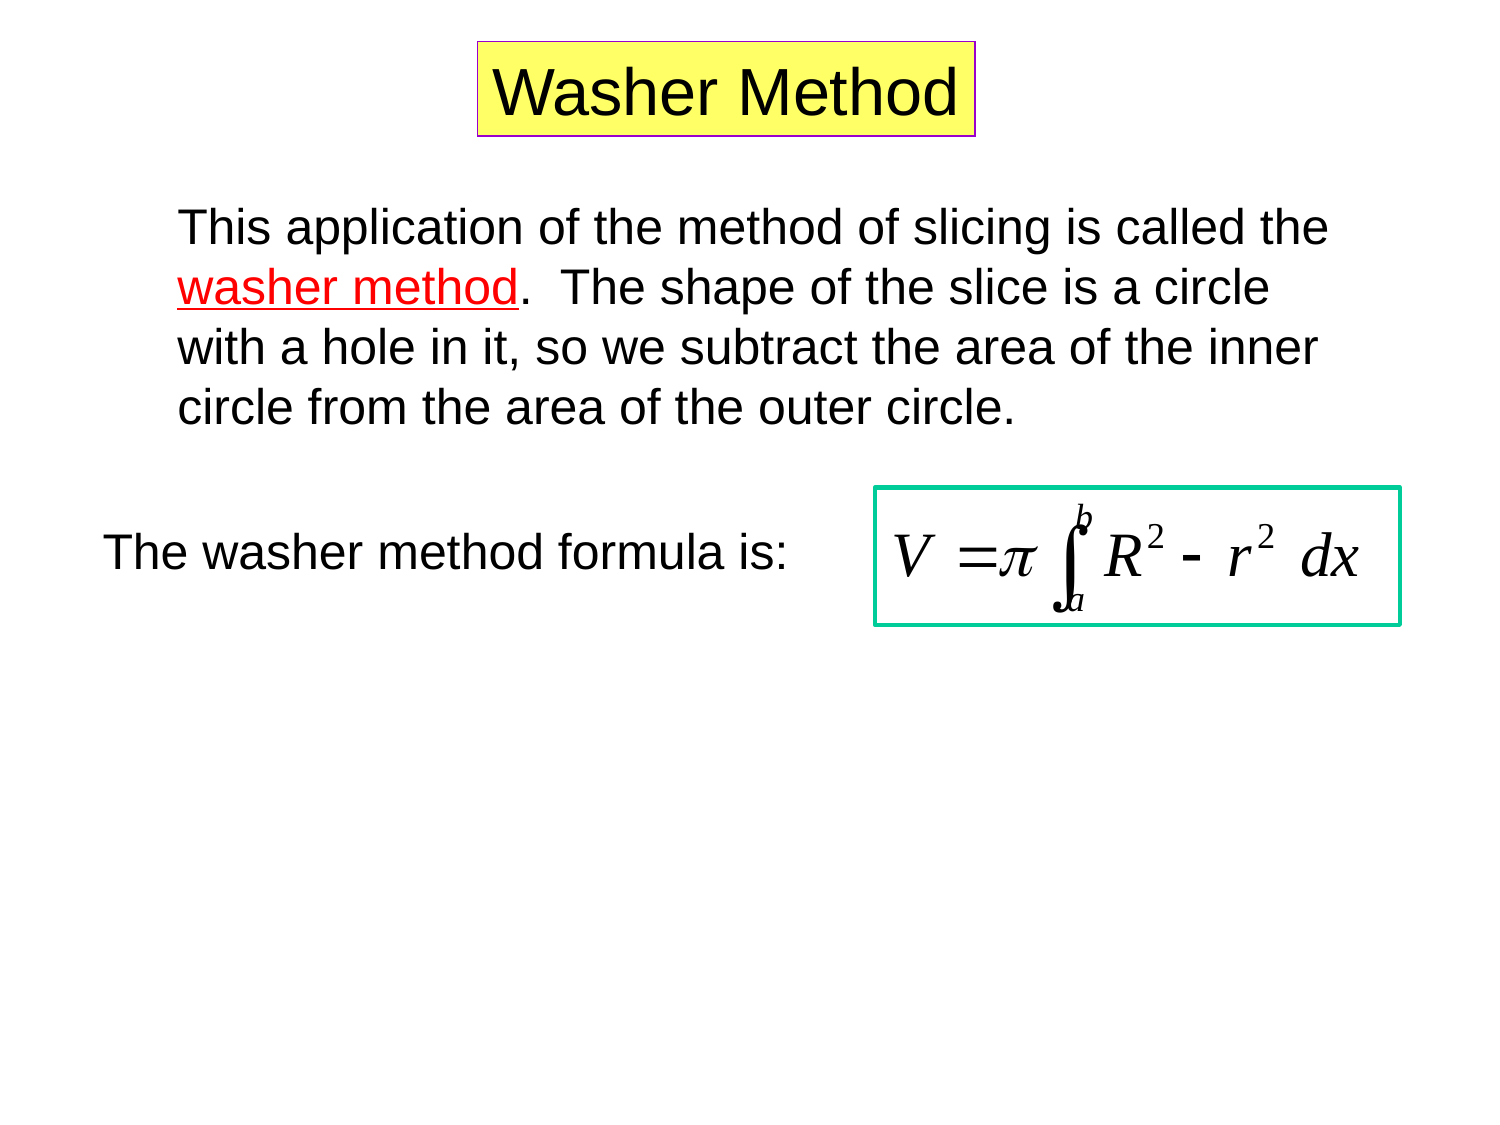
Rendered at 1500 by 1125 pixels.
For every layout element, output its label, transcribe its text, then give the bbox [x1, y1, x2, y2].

text_box Washer Method [477, 41, 975, 137]
text_box [1369, 485, 1402, 627]
text_box This application of the method of slicing is called the washer method. The shape of the slice is a circle with a hole in it, so we subtract the area of the inner circle from the area of the outer circle. [162, 187, 1366, 443]
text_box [87, 487, 1372, 625]
